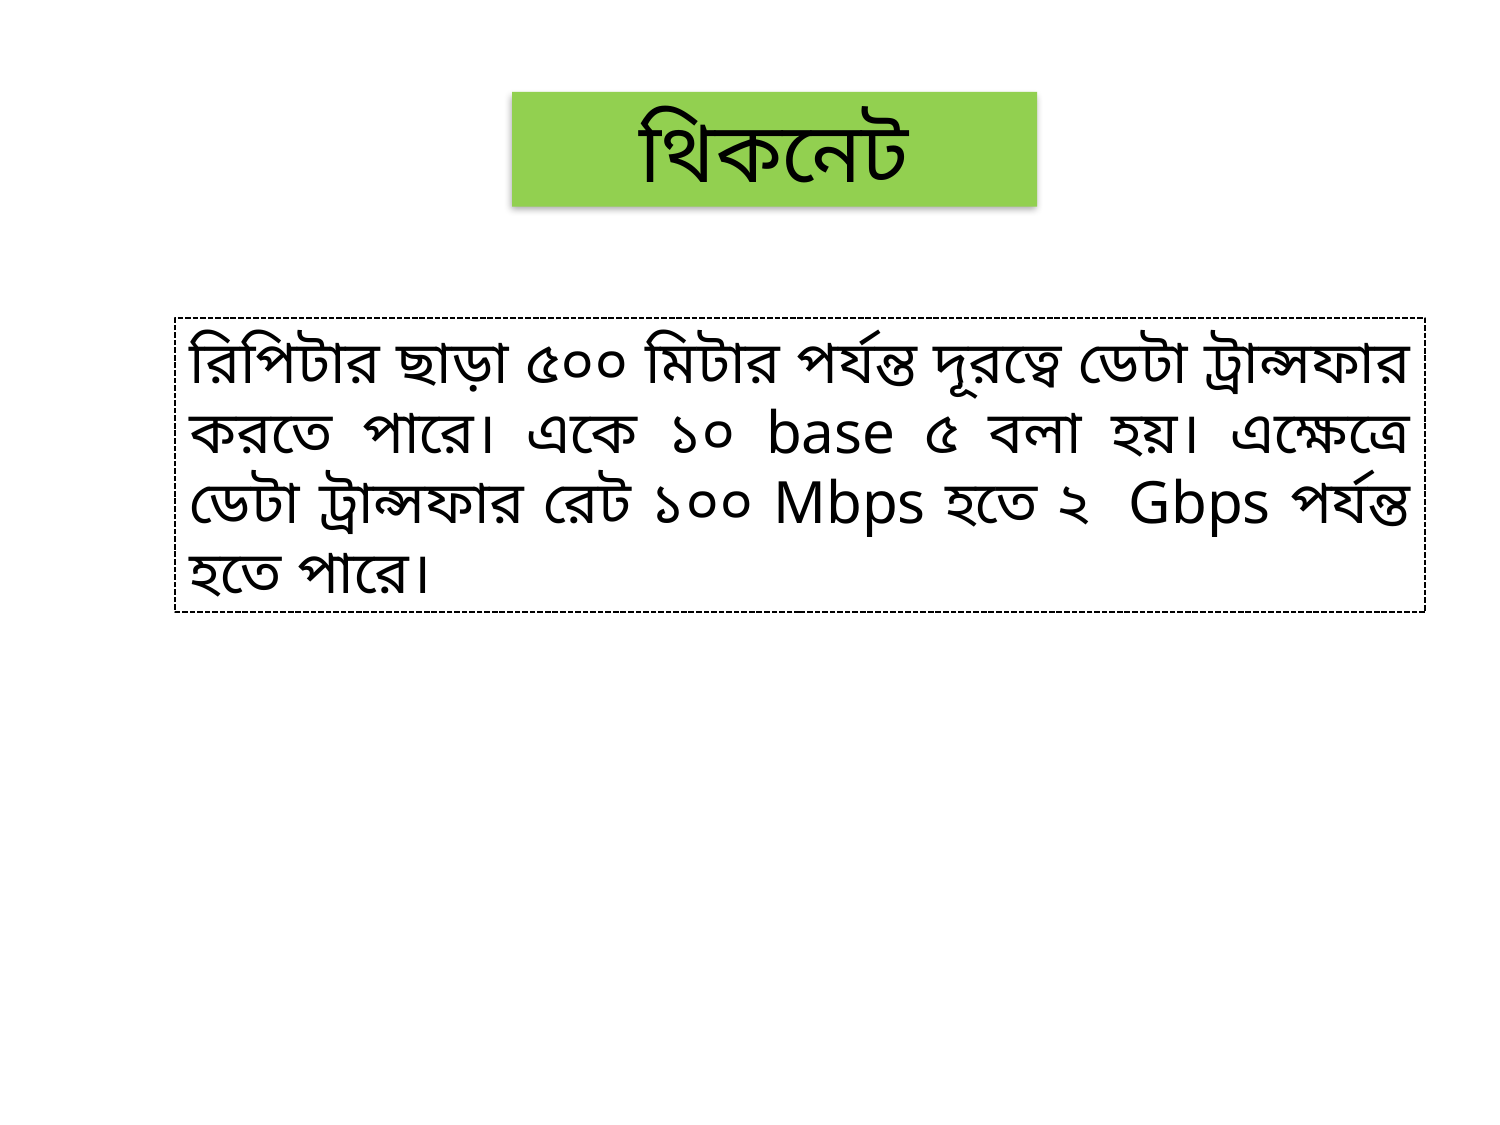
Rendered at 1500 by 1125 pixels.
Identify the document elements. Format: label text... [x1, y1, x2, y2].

text_box রিপিটার ছাড়া ৫০০ মিটার পর্যন্ত দূরত্বে ডেটা ট্রান্সফার করতে পারে। একে ১০ base ৫ বলা হয়। এক্ষেত্রে ডেটা ট্রান্সফার রেট ১০০ Mbps হতে ২ Gbps পর্যন্ত হতে পারে। [174, 317, 1426, 613]
text_box থিকনেট [510, 90, 1039, 208]
